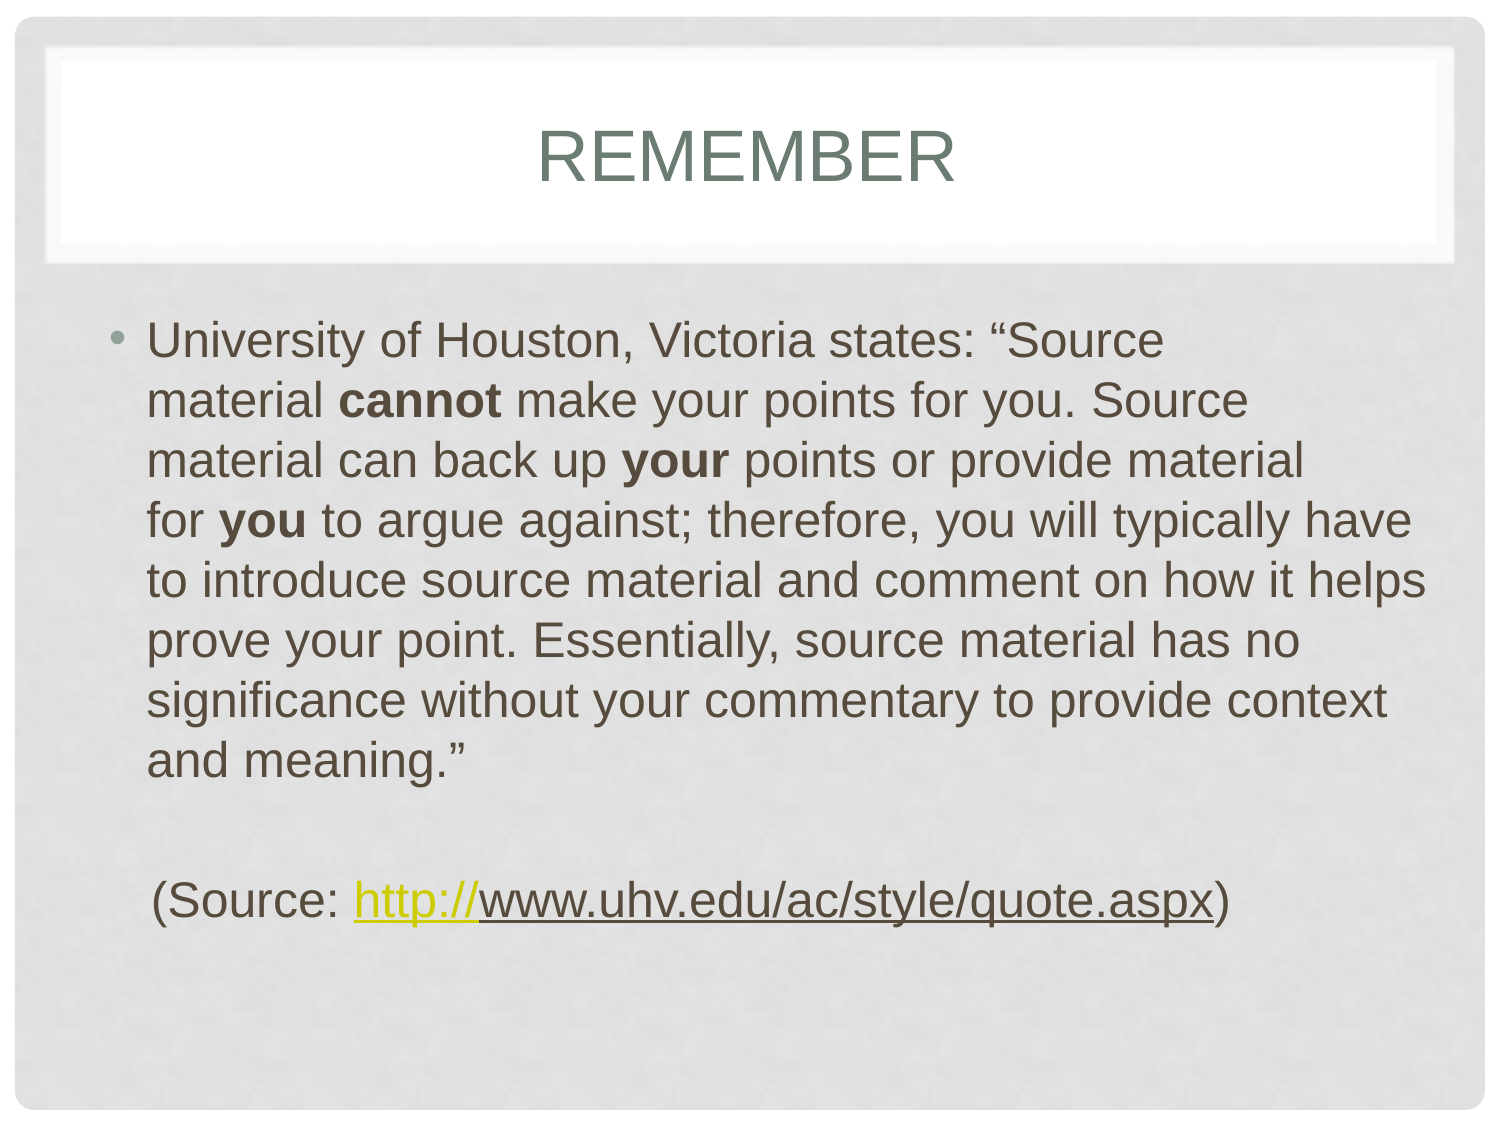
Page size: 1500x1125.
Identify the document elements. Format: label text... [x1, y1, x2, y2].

list University of Houston, Victoria states: “Source material cannot make your points for you. Source material can back up your points or provide material for you to argue against; therefore, you will typically have to introduce source material and comment on how it helps prove your point. Essentially, source material has no significance without your commentary to provide context and meaning.” (Source: http://www.uhv.edu/ac/style/quote.aspx) [75, 299, 1450, 1005]
title Remember [69, 66, 1425, 238]
